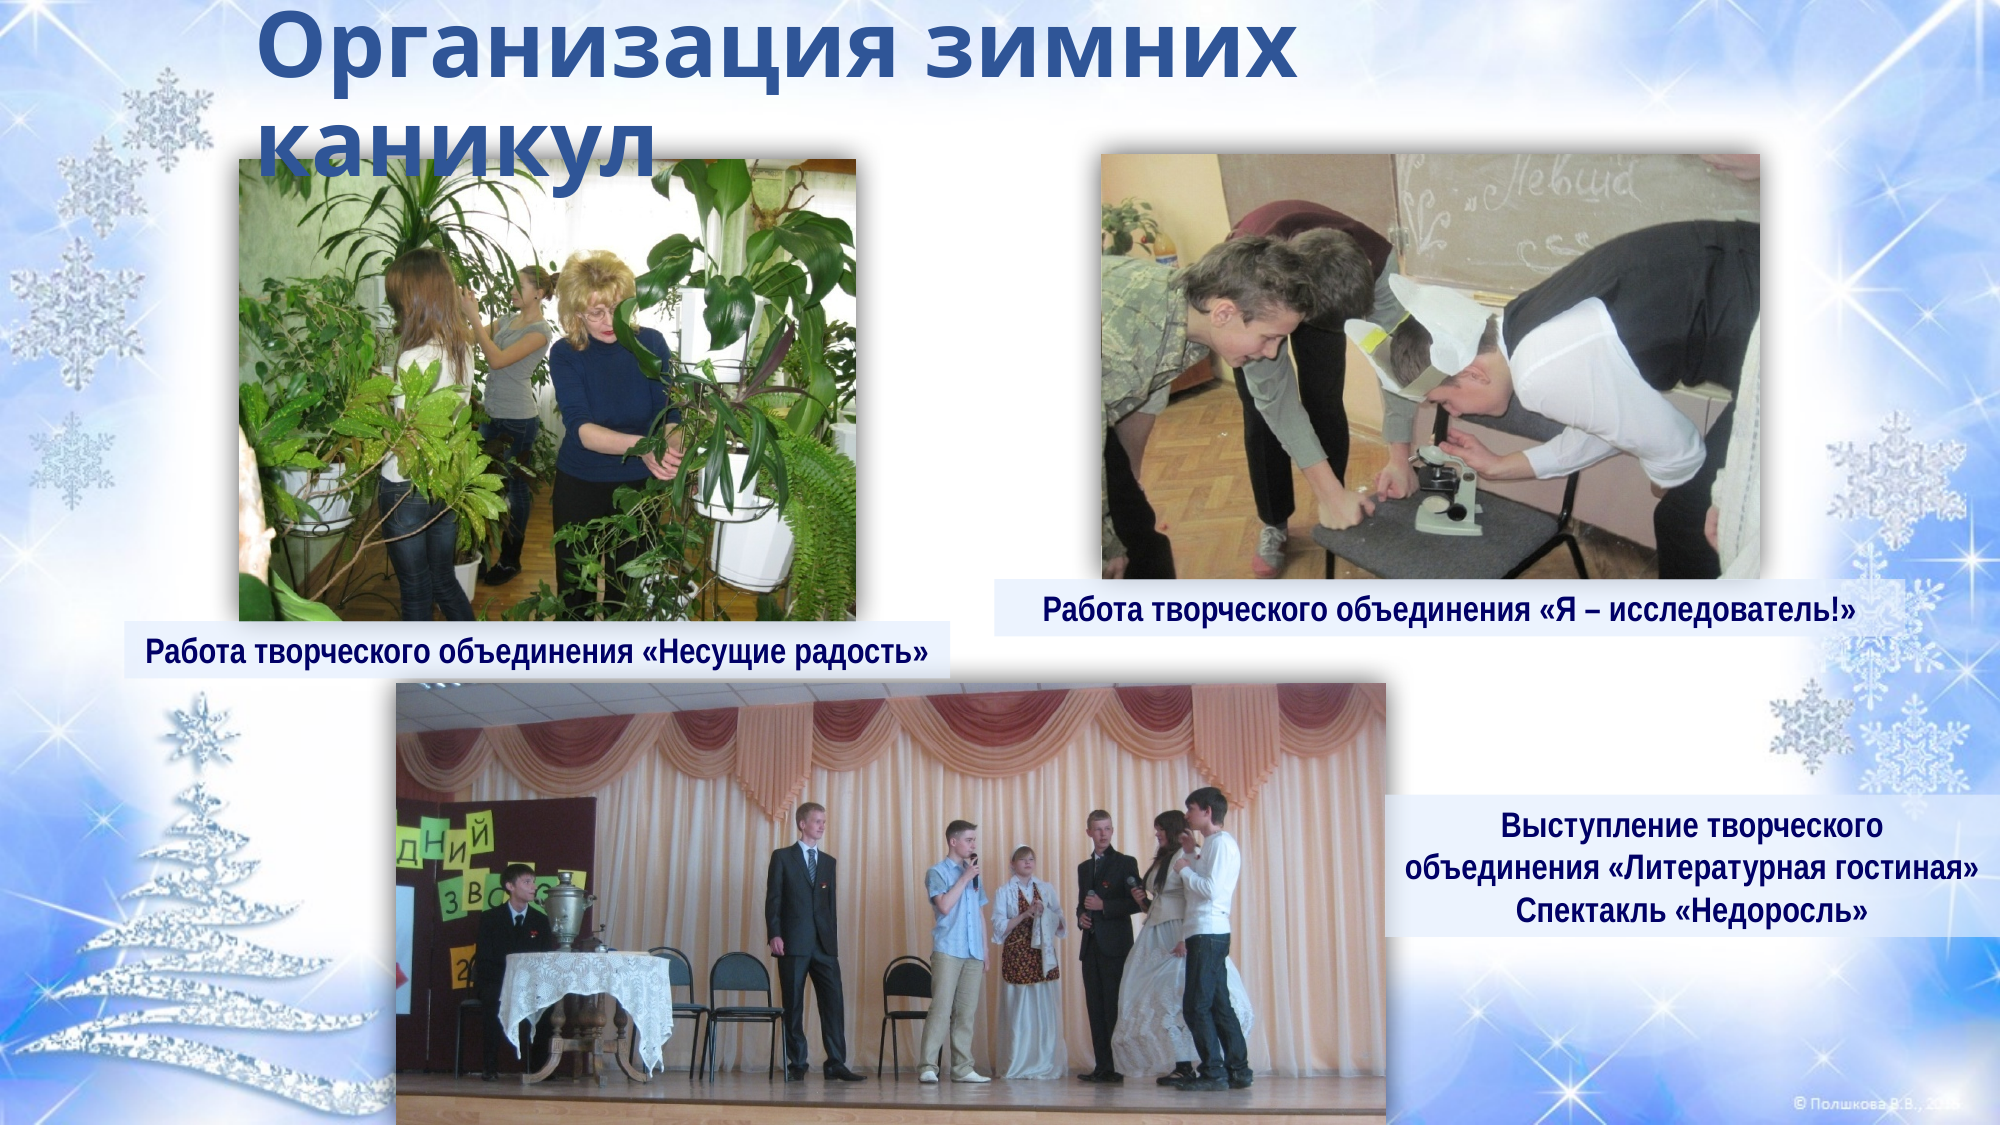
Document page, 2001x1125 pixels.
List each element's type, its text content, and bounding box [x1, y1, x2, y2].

title Организация зимних каникул [239, 39, 1450, 155]
picture [0, 0, 2000, 1125]
text_box Работа творческого объединения «Несущие радость» [124, 621, 951, 679]
text_box Работа творческого объединения «Я – исследователь!» [994, 579, 1906, 637]
text_box Выступление творческого объединения «Литературная гостиная» Спектакль «Недоросль» [1386, 794, 2000, 937]
